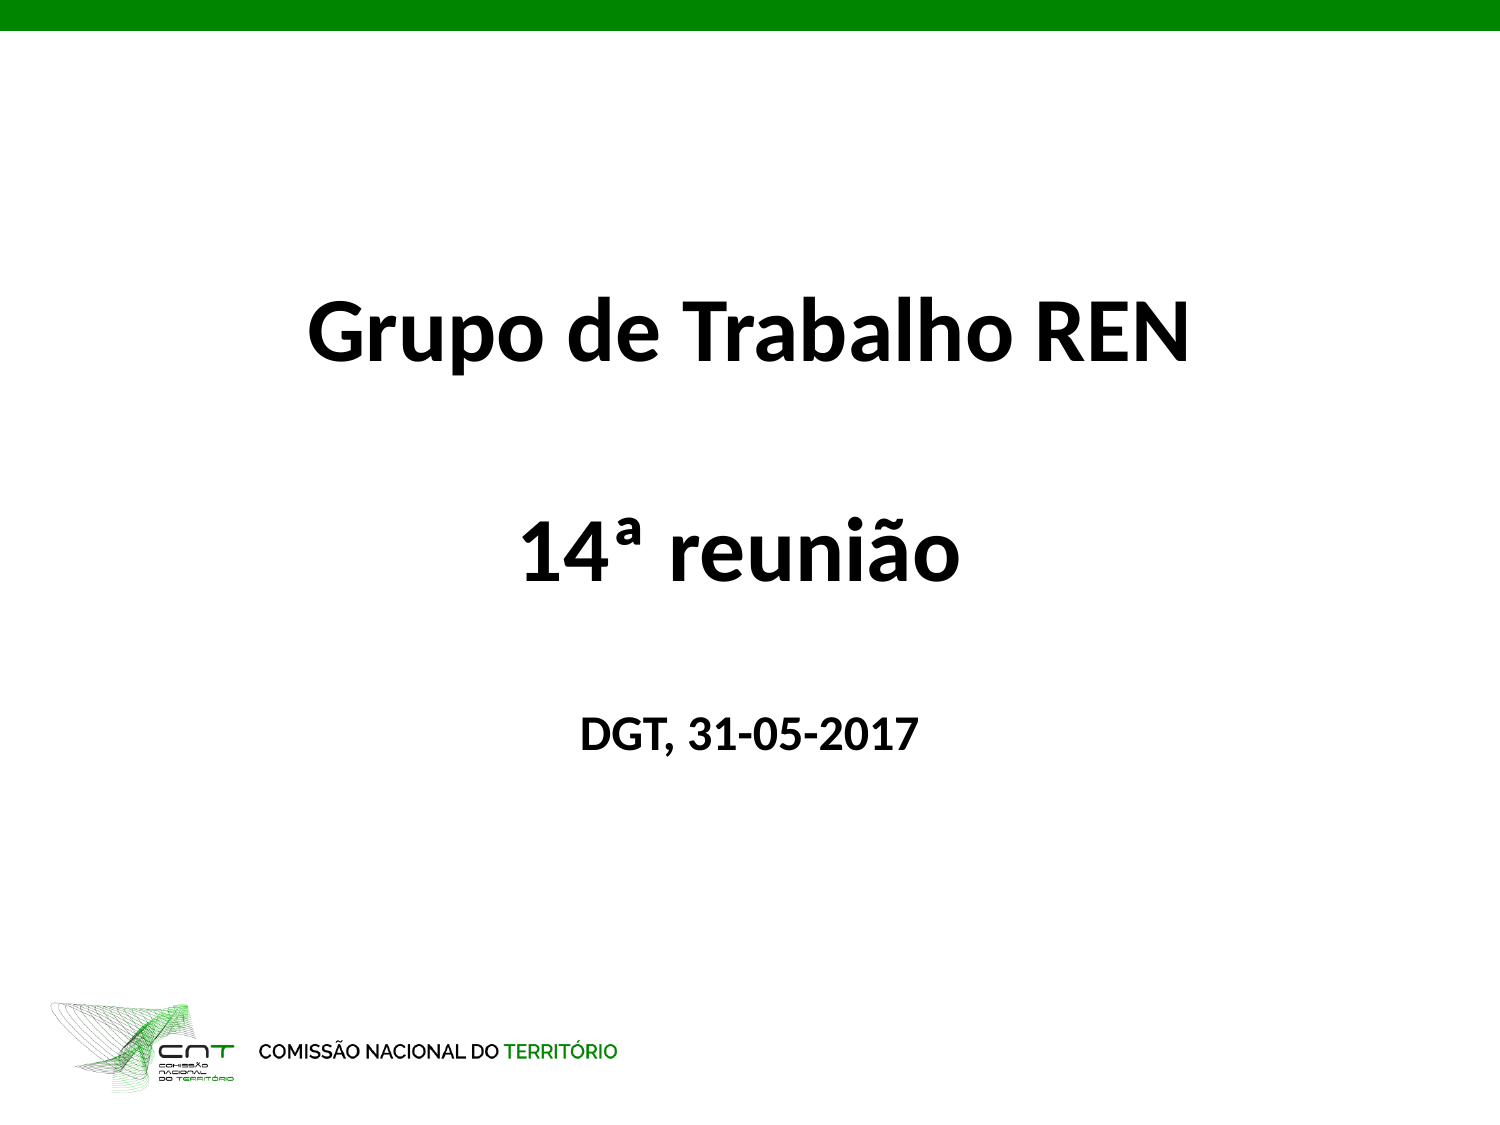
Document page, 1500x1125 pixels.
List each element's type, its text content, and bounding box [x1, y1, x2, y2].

picture [41, 997, 632, 1099]
title Grupo de Trabalho REN 14ª reunião DGT, 31-05-2017 [112, 231, 1388, 799]
